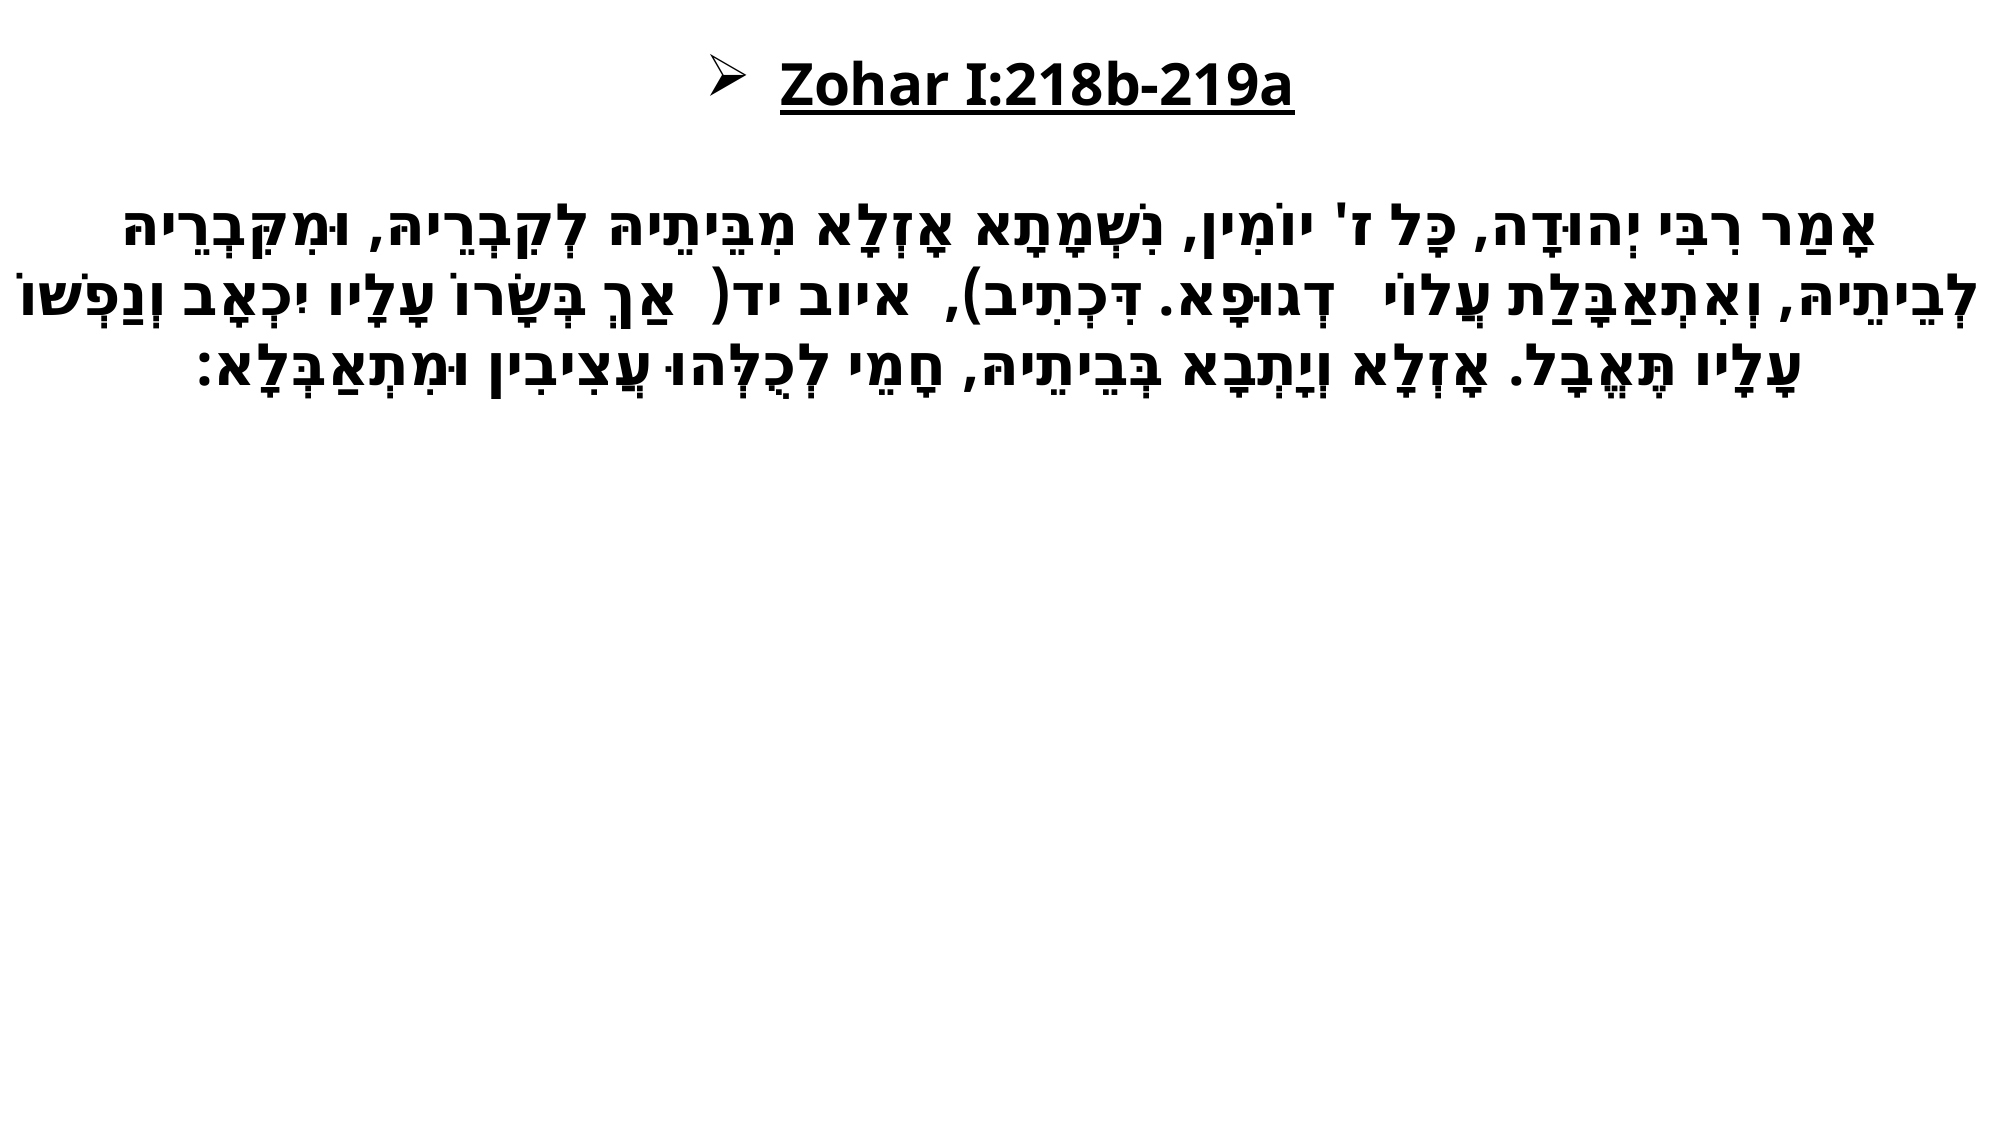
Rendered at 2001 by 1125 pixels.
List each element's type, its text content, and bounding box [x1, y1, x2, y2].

text_box Zohar I:218b-219a אָמַר רִבִּי יְהוּדָה, כָּל ז' יוֹמִין, נִשְׁמָתָא אָזְלָא מִבֵּיתֵיהּ לְקִבְרֵיהּ, וּמִקִּבְרֵיהּ לְבֵיתֵיהּ, וְאִתְאַבָּלַת עֲלוֹי דְגוּפָא. דִּכְתִיב), איוב יד( אַךְ בְּשָׂרוֹ עָלָיו יִכְאָב וְנַפְשׁוֹ עָלָיו תֶּאֱבָל. אָזְלָא וְיָתְבָא בְּבֵיתֵיהּ, חָמֵי לְכֻלְּהוּ עֲצִיבִין וּמִתְאַבְּלָא: [0, 39, 2000, 405]
